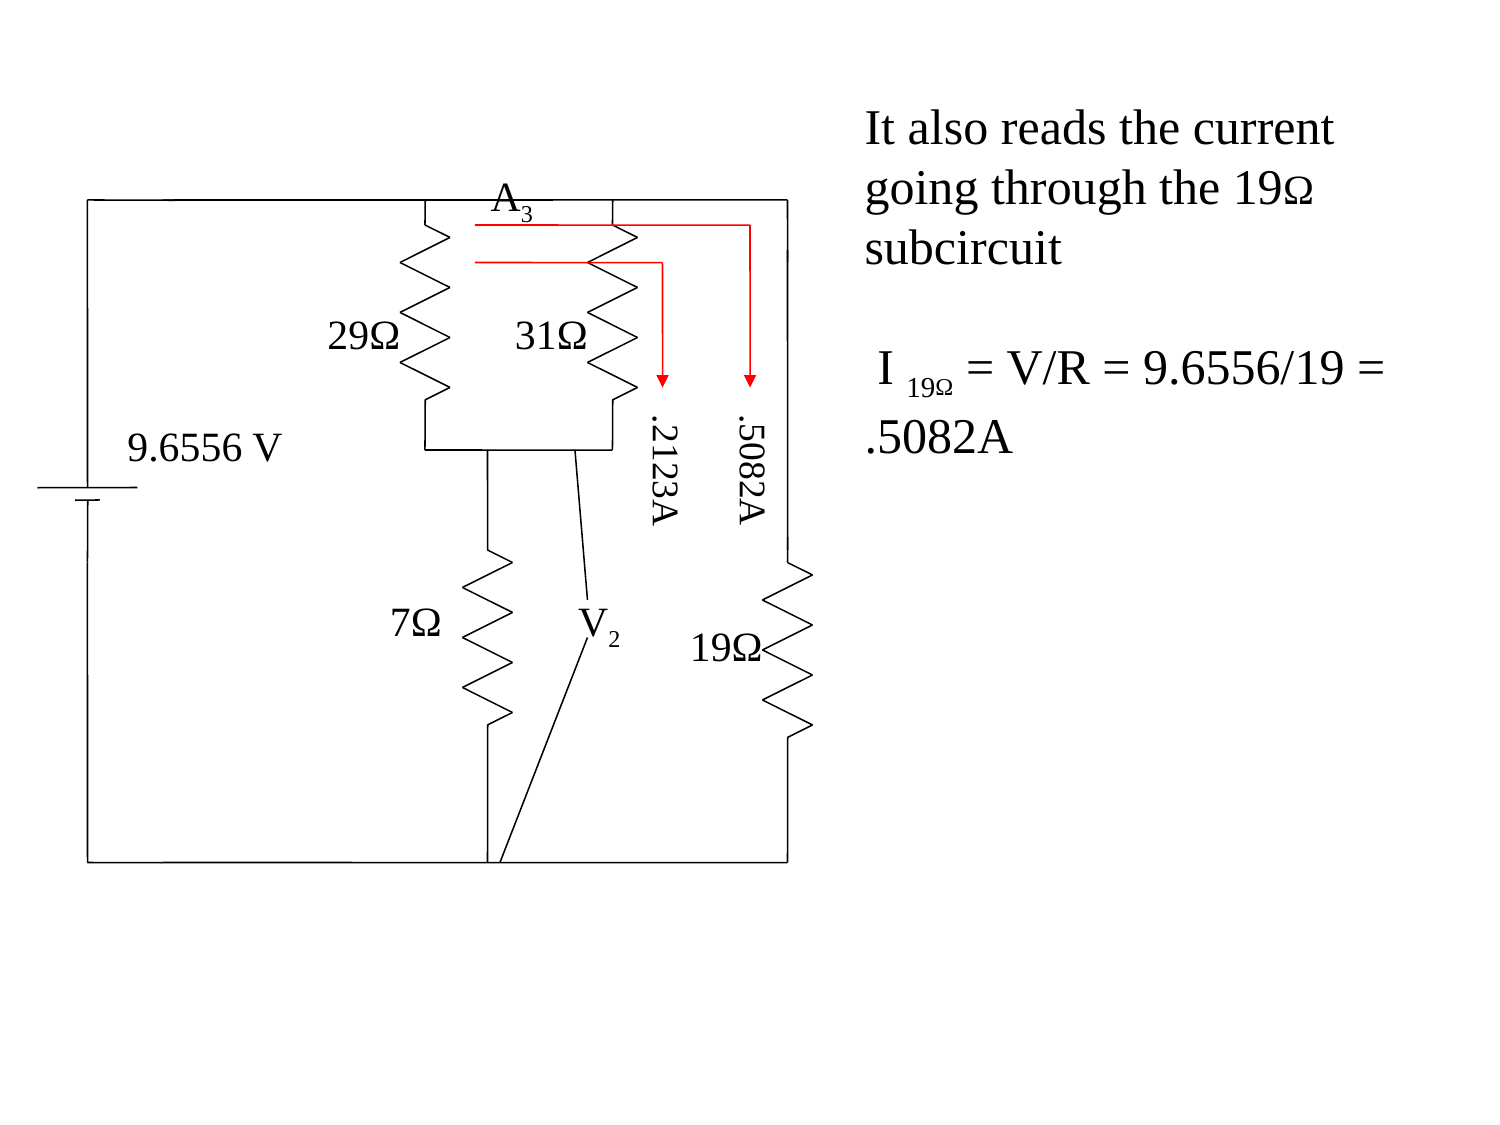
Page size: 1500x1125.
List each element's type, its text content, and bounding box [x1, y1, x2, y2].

text_box A3 [475, 162, 548, 199]
text_box 29Ω [312, 299, 416, 365]
text_box [743, 224, 757, 388]
text_box A3 [475, 200, 548, 225]
text_box 9.6556 V [112, 412, 298, 478]
text_box It also reads the current going through the 19Ω subcircuit I 19Ω = V/R = 9.6556/19 = .5082A [849, 87, 1438, 531]
text_box .5082A [724, 399, 785, 541]
text_box .2123A [637, 400, 698, 542]
text_box 19Ω [675, 612, 778, 678]
text_box [656, 263, 669, 388]
text_box V2 [563, 587, 636, 660]
text_box A3 [475, 226, 548, 235]
text_box 7Ω [375, 587, 457, 653]
text_box 31Ω [500, 299, 603, 365]
